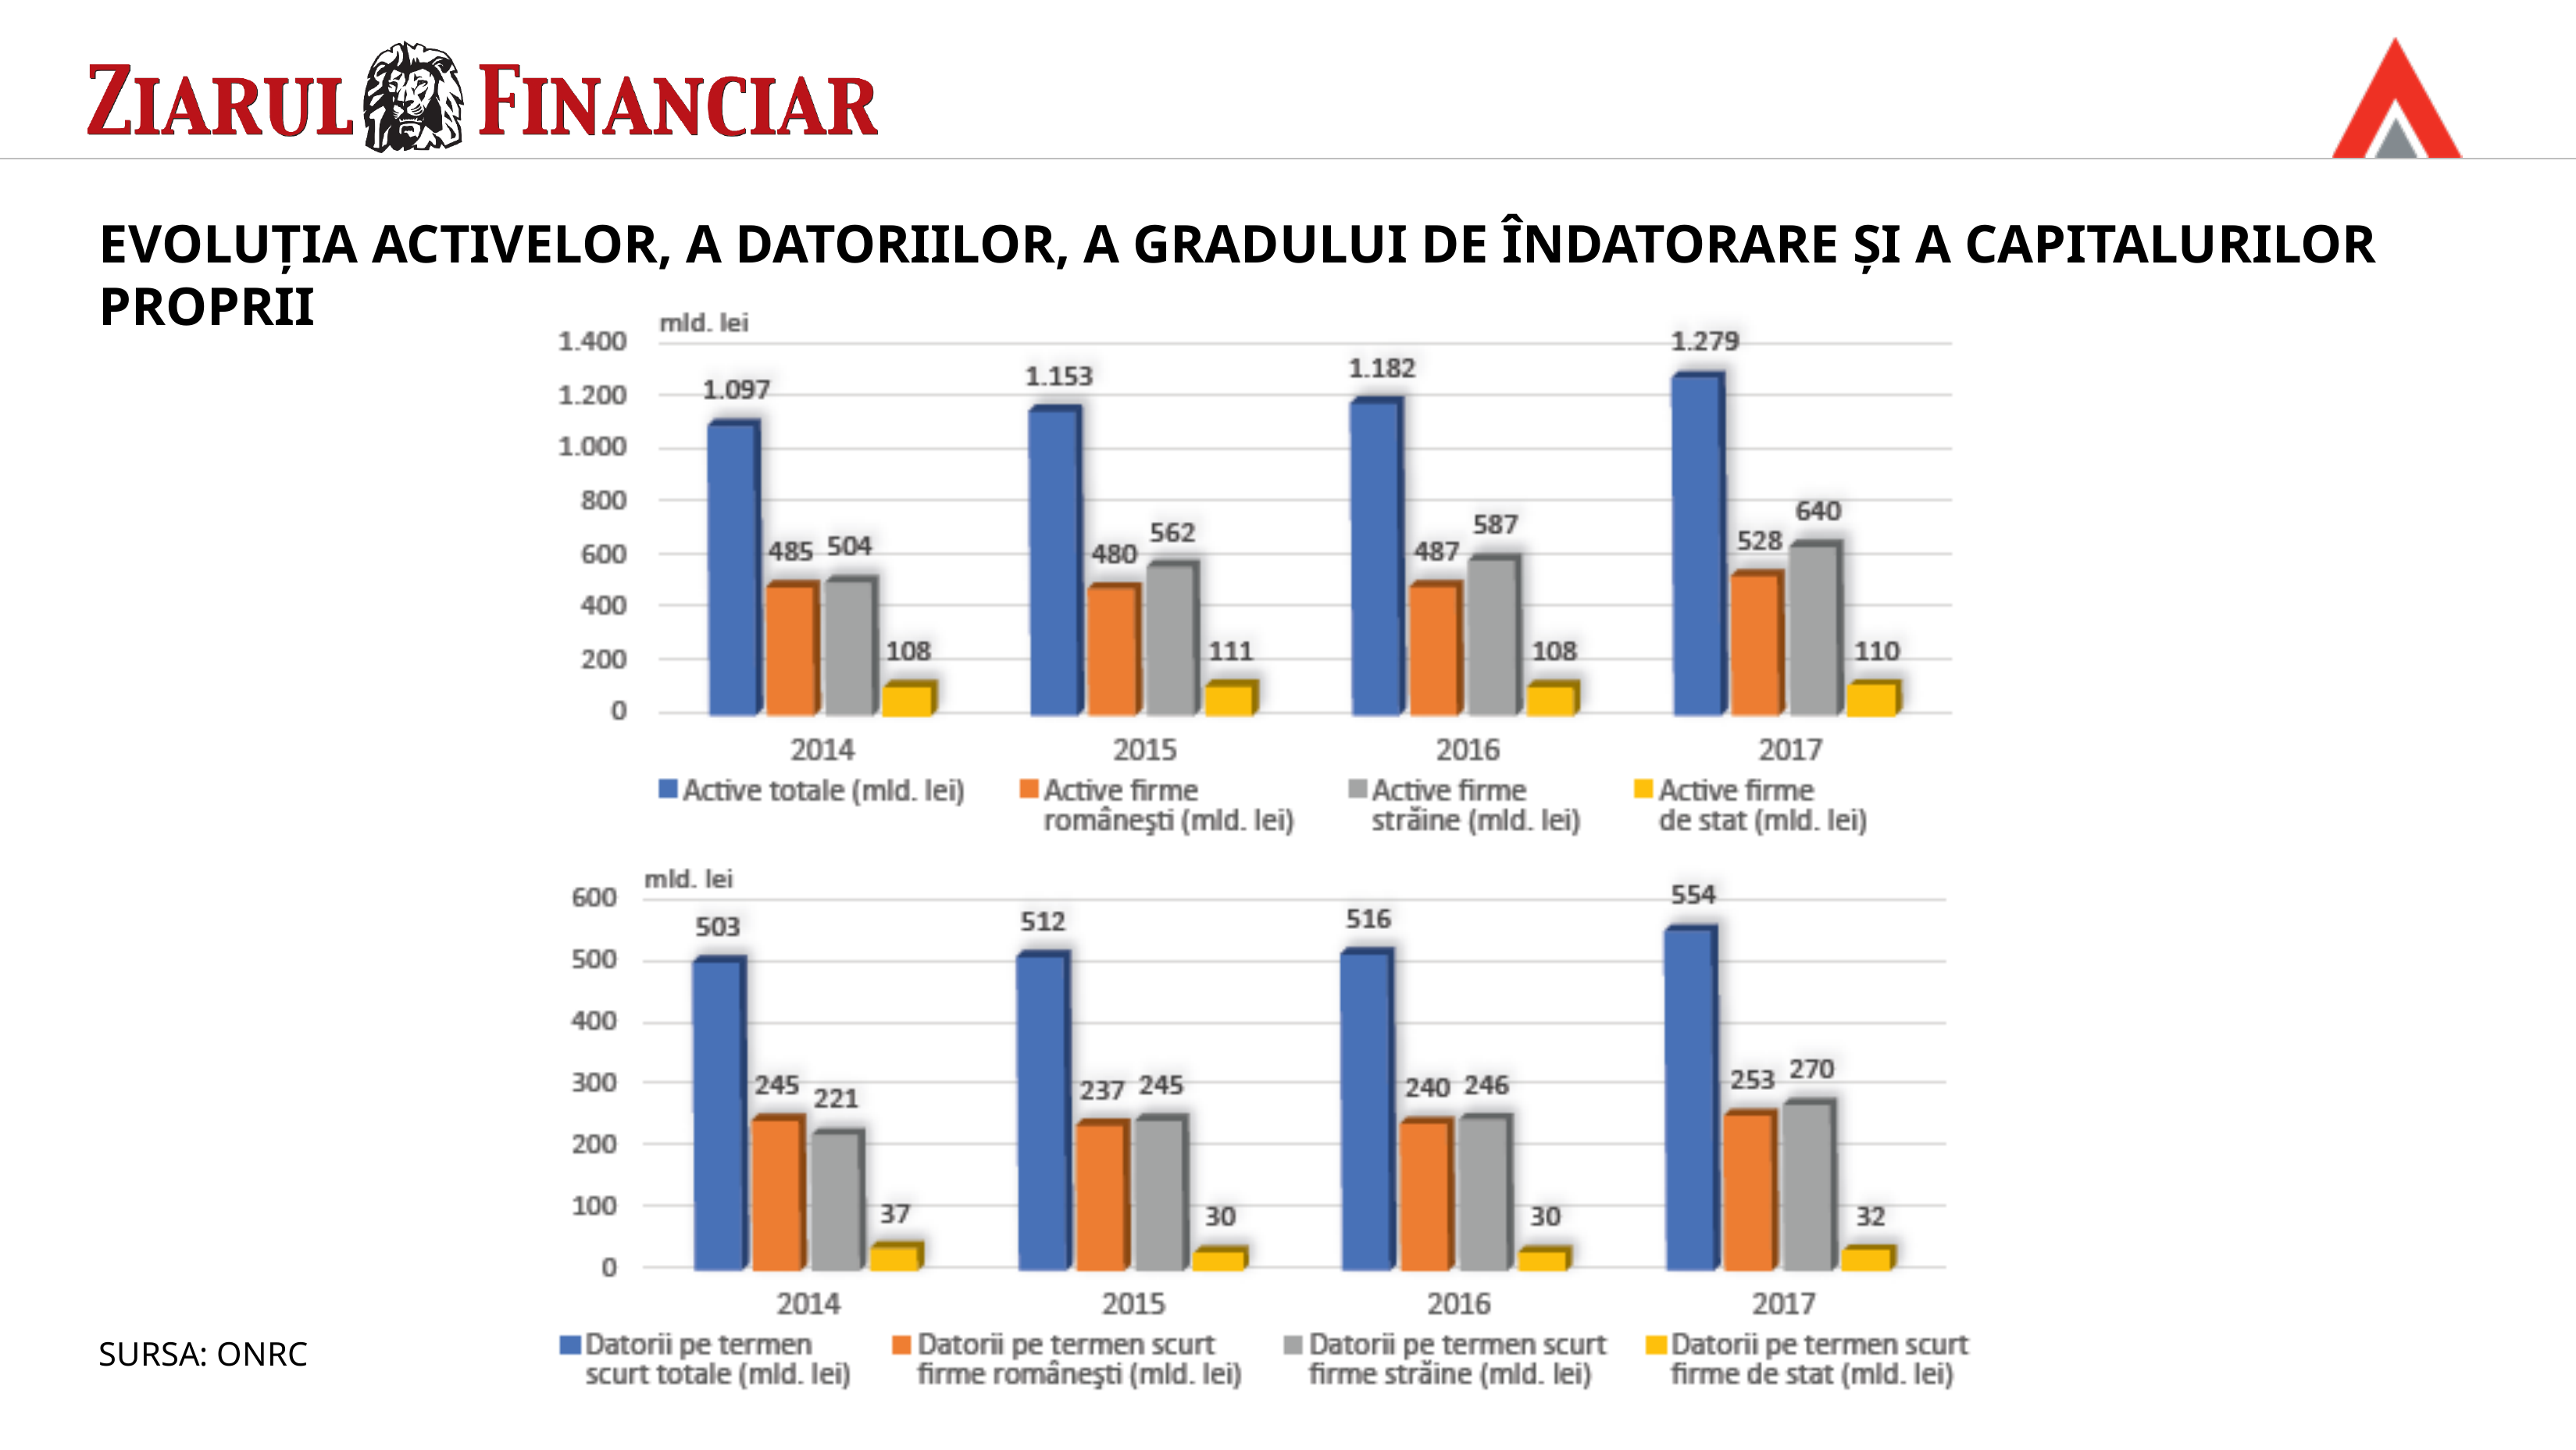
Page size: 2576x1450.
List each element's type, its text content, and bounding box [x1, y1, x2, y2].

picture [87, 41, 879, 153]
picture [550, 302, 1971, 1431]
text_box EVOLUȚIA ACTIVELOR, A DATORIILOR, A GRADULUI DE ÎNDATORARE ȘI A CAPITALURILOR PROPRII [87, 159, 2463, 342]
picture [2332, 37, 2464, 159]
text_box SURSA: ONRC [87, 1327, 430, 1379]
